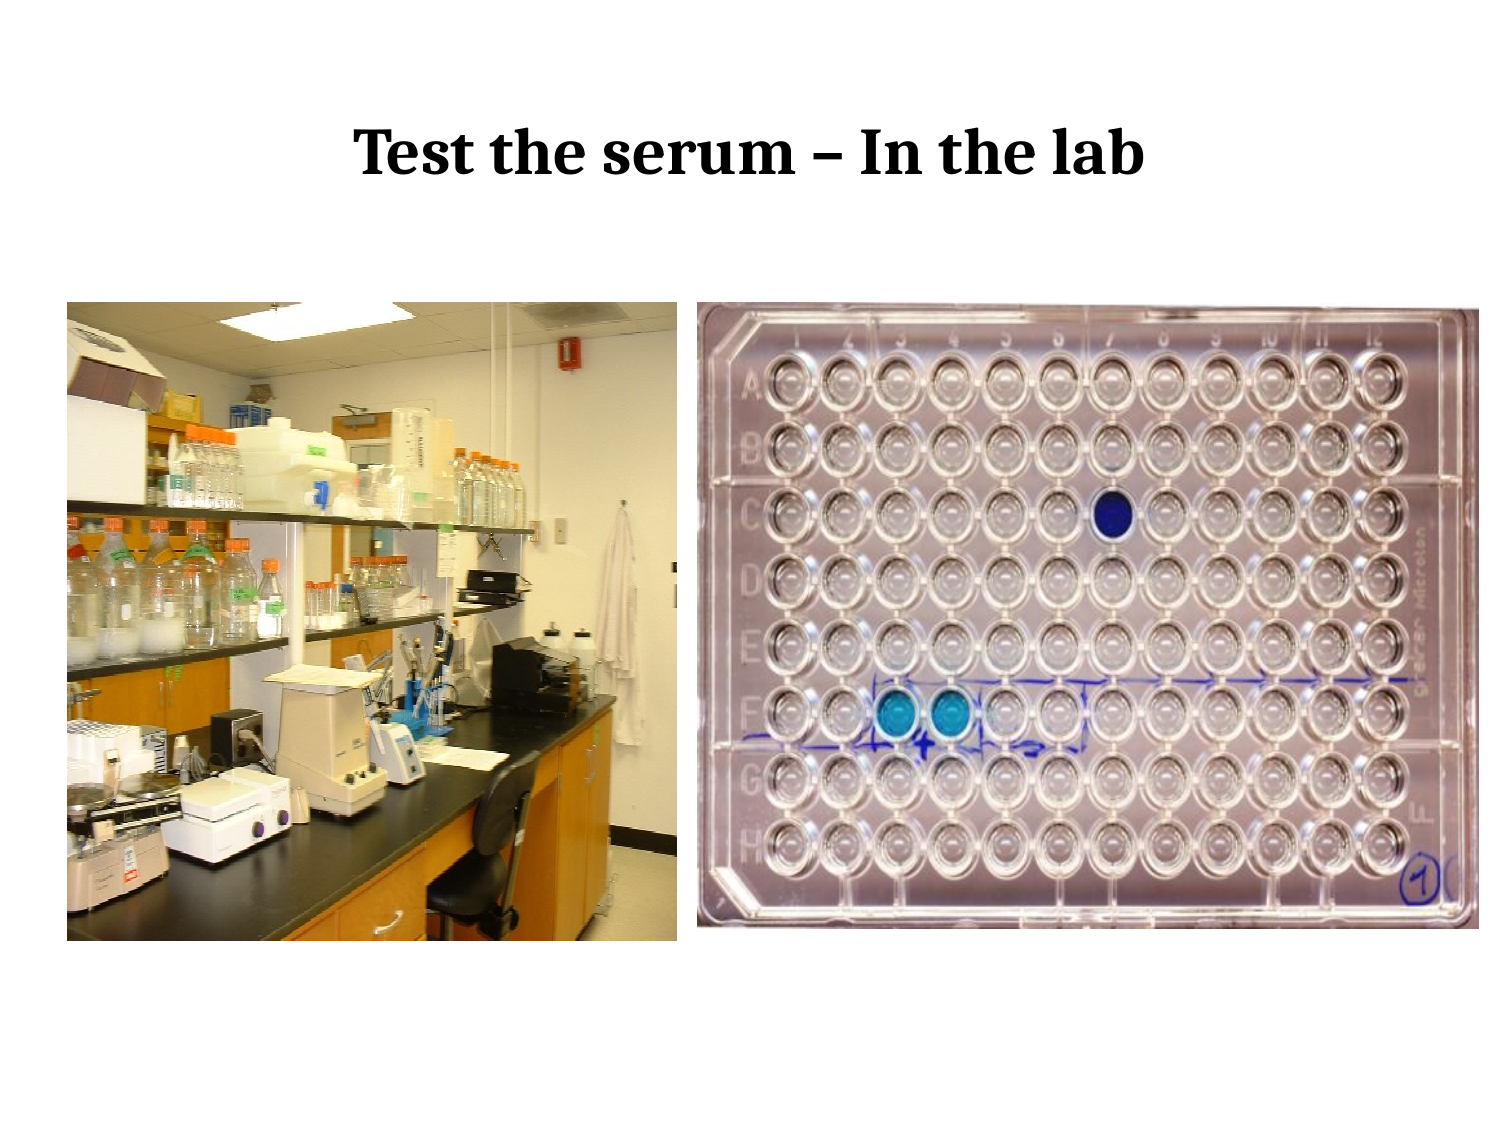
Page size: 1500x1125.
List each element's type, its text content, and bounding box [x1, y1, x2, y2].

picture [697, 302, 1480, 929]
picture [67, 302, 677, 941]
title Test the serum – In the lab [111, 99, 1388, 288]
